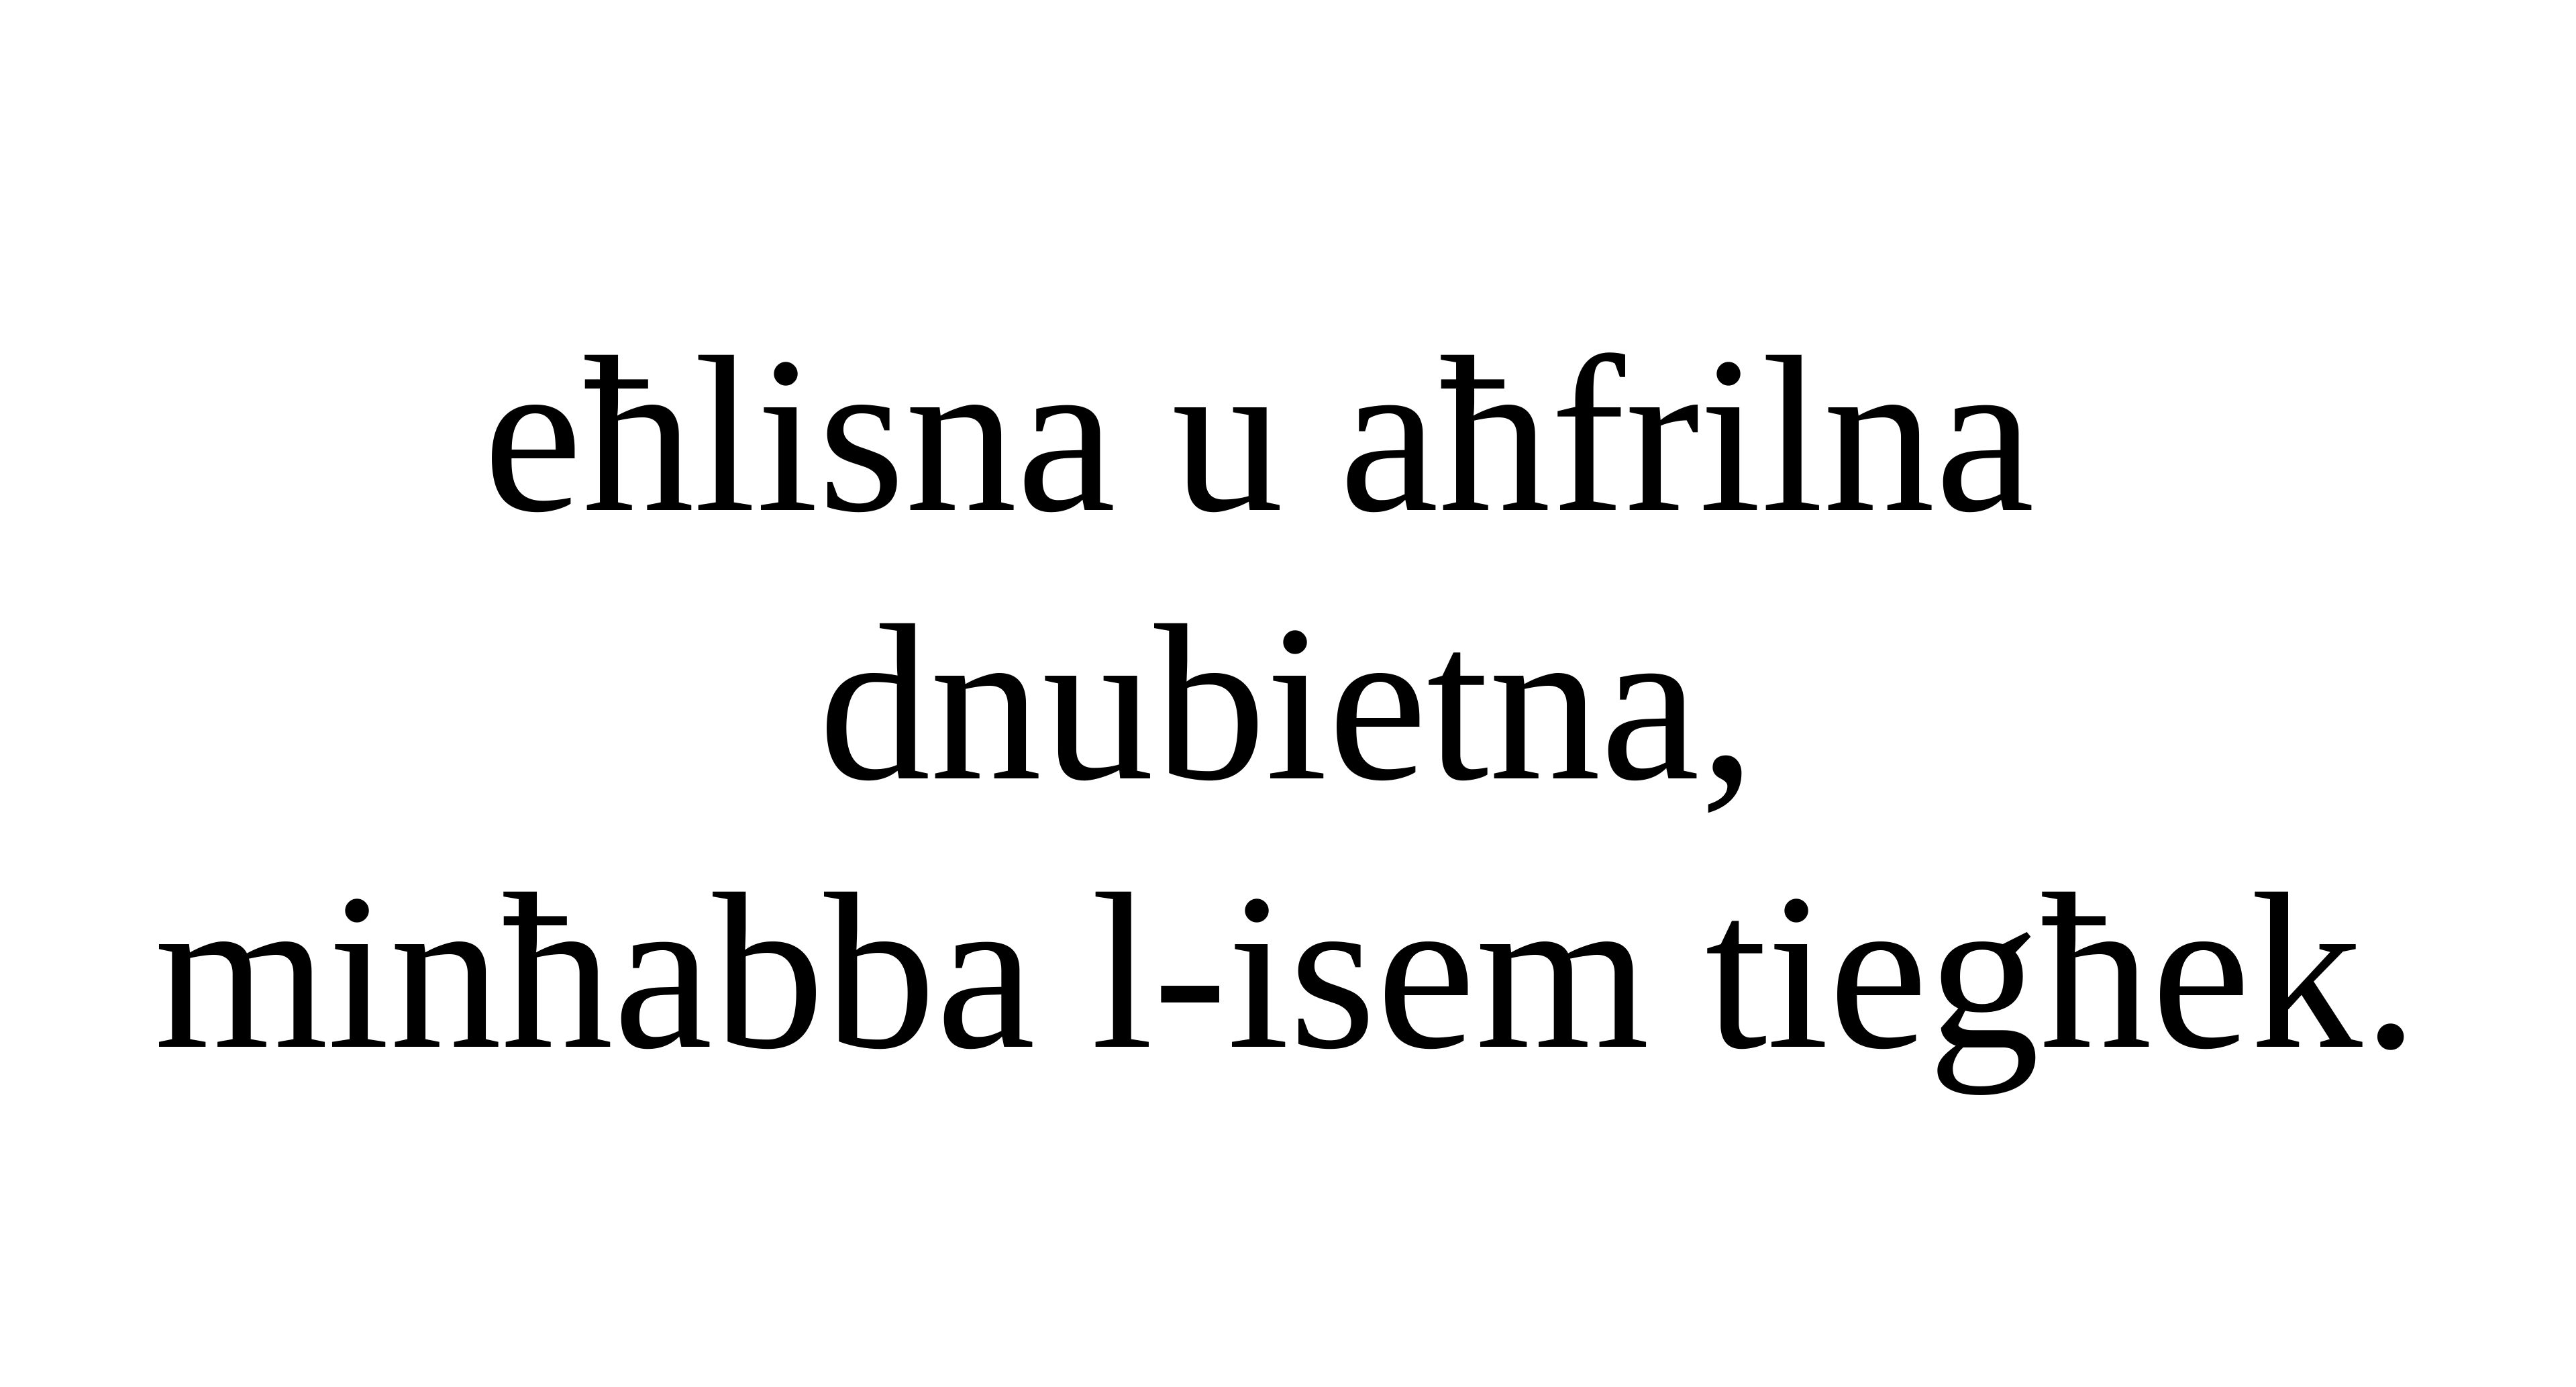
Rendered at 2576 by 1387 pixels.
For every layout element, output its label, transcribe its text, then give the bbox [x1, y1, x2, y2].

text_box eħlisna u aħfrilna dnubietna, minħabba l-isem tiegħek. [0, 282, 2576, 1097]
